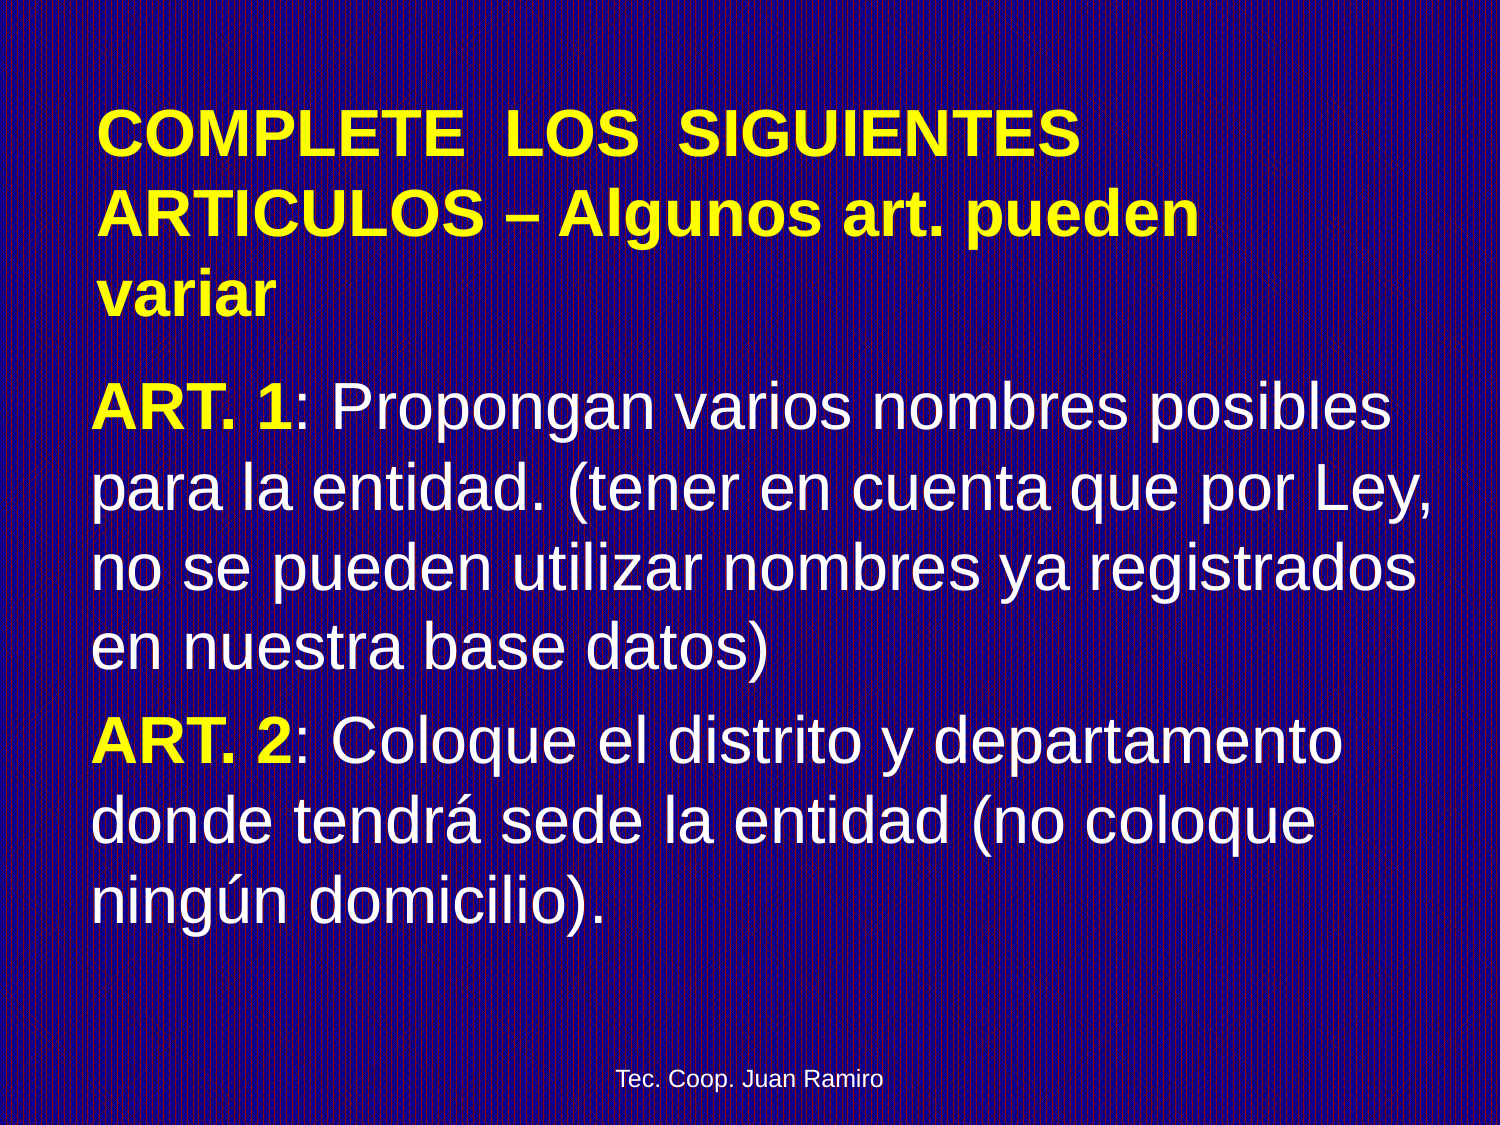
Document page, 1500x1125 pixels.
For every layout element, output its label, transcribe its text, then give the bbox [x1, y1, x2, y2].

footer Tec. Coop. Juan Ramiro [512, 1025, 988, 1100]
text_box COMPLETE LOS SIGUIENTES ARTICULOS – Algunos art. pueden variar [81, 81, 1266, 337]
list ART. 1: Propongan varios nombres posibles para la entidad. (tener en cuenta que por Ley, no se pueden utilizar nombres ya registrados en nuestra base datos) ART. 2: Coloque el distrito y departamento donde tendrá sede la entidad (no coloque ningún domicilio). [75, 262, 1459, 1047]
